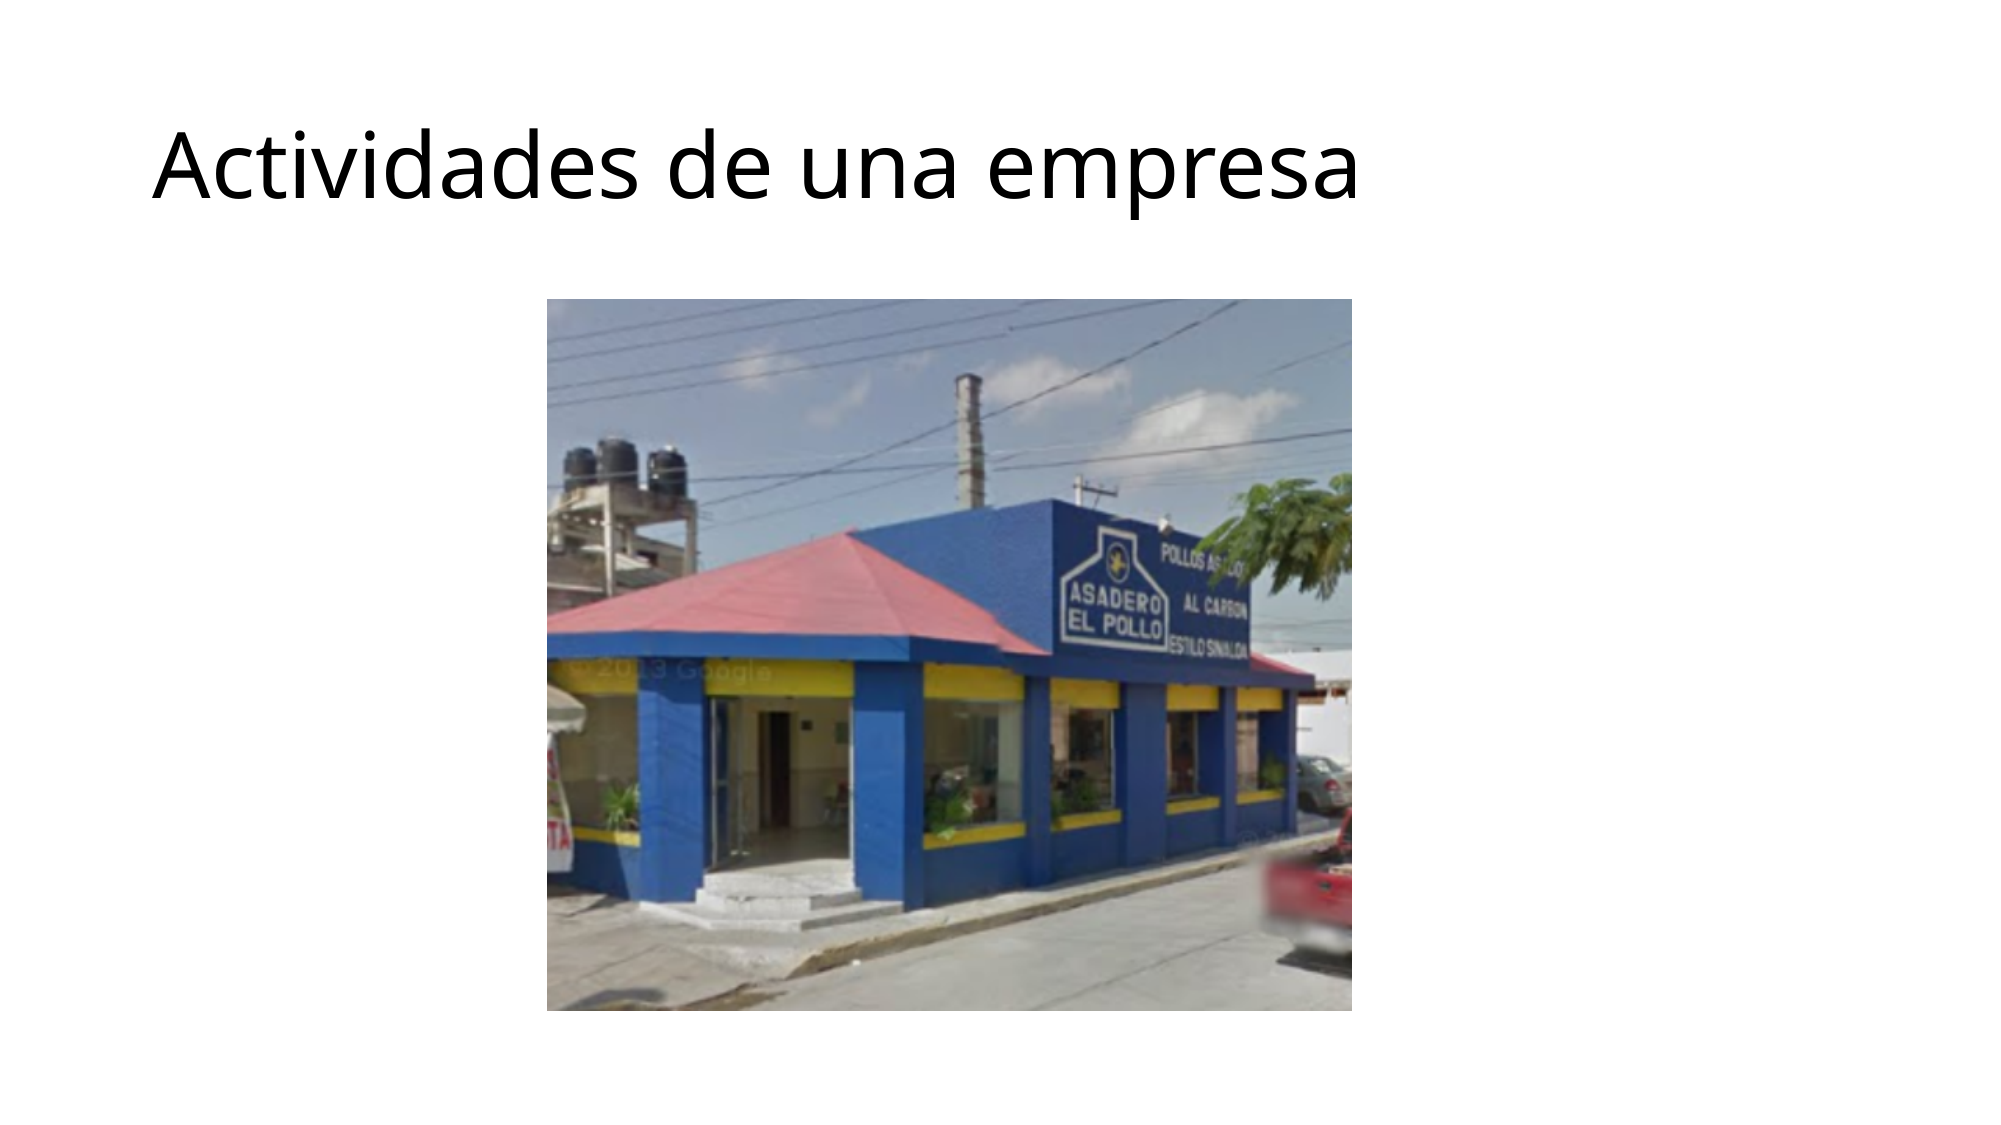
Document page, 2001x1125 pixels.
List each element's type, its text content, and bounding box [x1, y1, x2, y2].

picture [546, 299, 1352, 1011]
title Actividades de una empresa [137, 59, 1863, 278]
